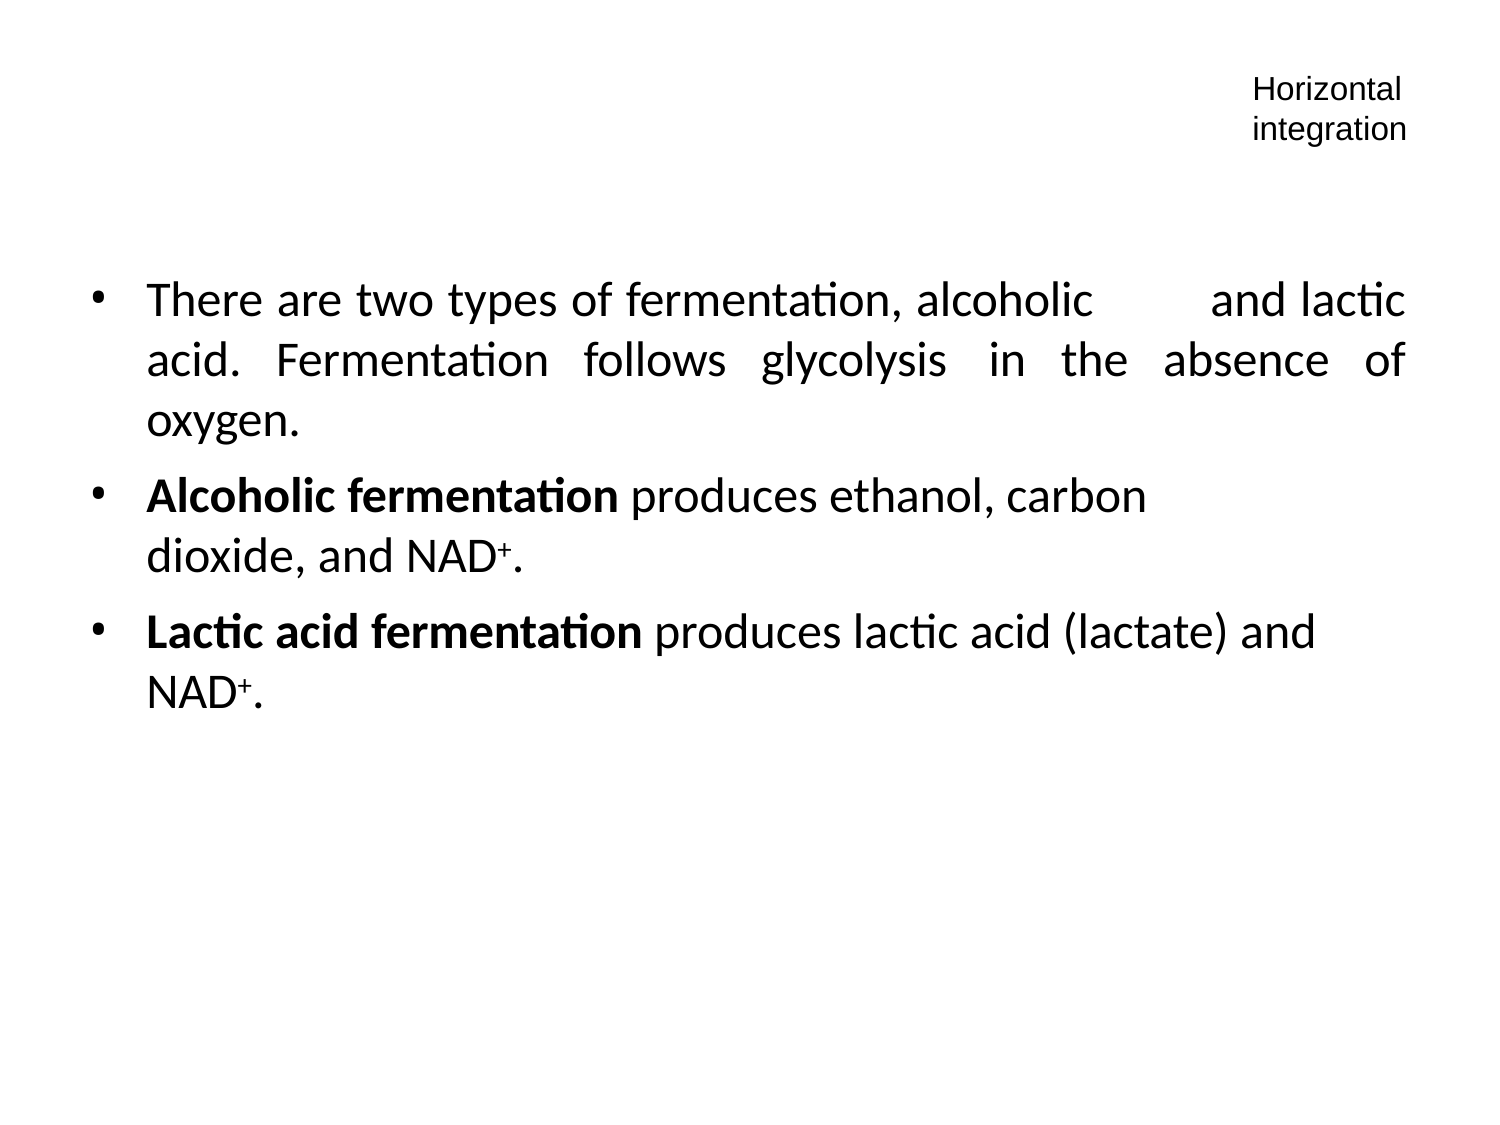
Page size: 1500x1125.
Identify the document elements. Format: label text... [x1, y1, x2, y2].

text_box There are two types of fermentation, alcoholic and lactic acid. Fermentation follows glycolysis in the absence of oxygen. Alcoholic fermentation produces ethanol, carbon dioxide, and NAD+. Lactic acid fermentation produces lactic acid (lactate) and NAD+. [83, 264, 1411, 719]
text_box Horizontal integration [1237, 59, 1433, 155]
